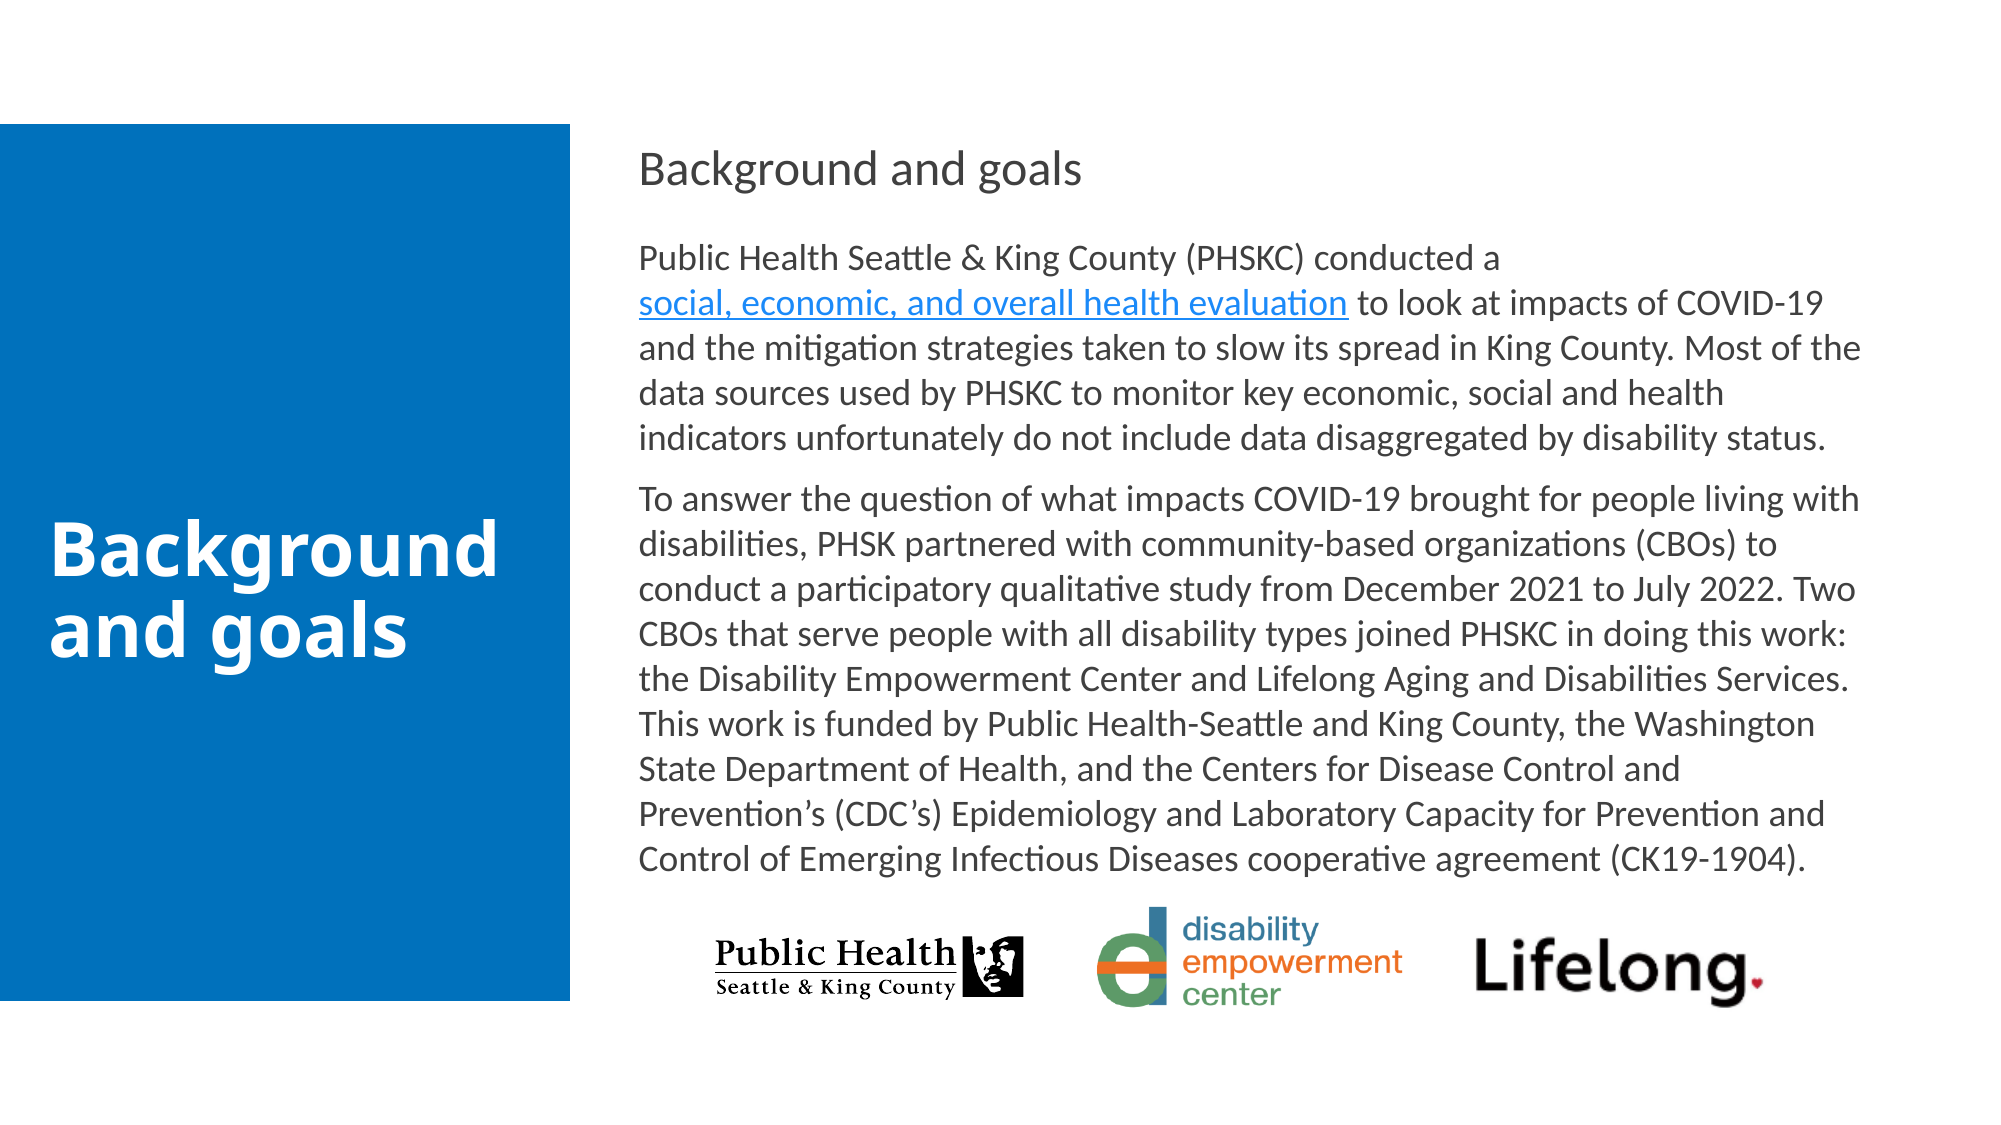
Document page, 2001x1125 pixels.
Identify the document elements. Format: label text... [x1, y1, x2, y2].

text_box Background and goals [623, 128, 1603, 203]
title Background and goals [33, 484, 536, 702]
text_box [0, 124, 570, 1001]
picture [715, 934, 1027, 1001]
text_box Public Health Seattle & King County (PHSKC) conducted a social, economic, and overall health evaluation to look at impacts of COVID-19 and the mitigation strategies taken to slow its spread in King County. Most of the data sources used by PHSKC to monitor key economic, social and health indicators unfortunately do not include data disaggregated by disability status. To answer the question of what impacts COVID-19 brought for people living with disabilities, PHSK partnered with community-based organizations (CBOs) to conduct a participatory qualitative study from December 2021 to July 2022. Two CBOs that serve people with all disability types joined PHSKC in doing this work: the Disability Empowerment Center and Lifelong Aging and Disabilities Services. This work is funded by Public Health-Seattle and King County, the Washington State Department of Health, and the Centers for Disease Control and Prevention’s (CDC’s) Epidemiology and Laboratory Capacity for Prevention and Control of Emerging Infectious Diseases cooperative agreement (CK19-1904). [623, 225, 1880, 932]
picture [1453, 915, 1782, 1019]
picture [1087, 897, 1416, 1019]
